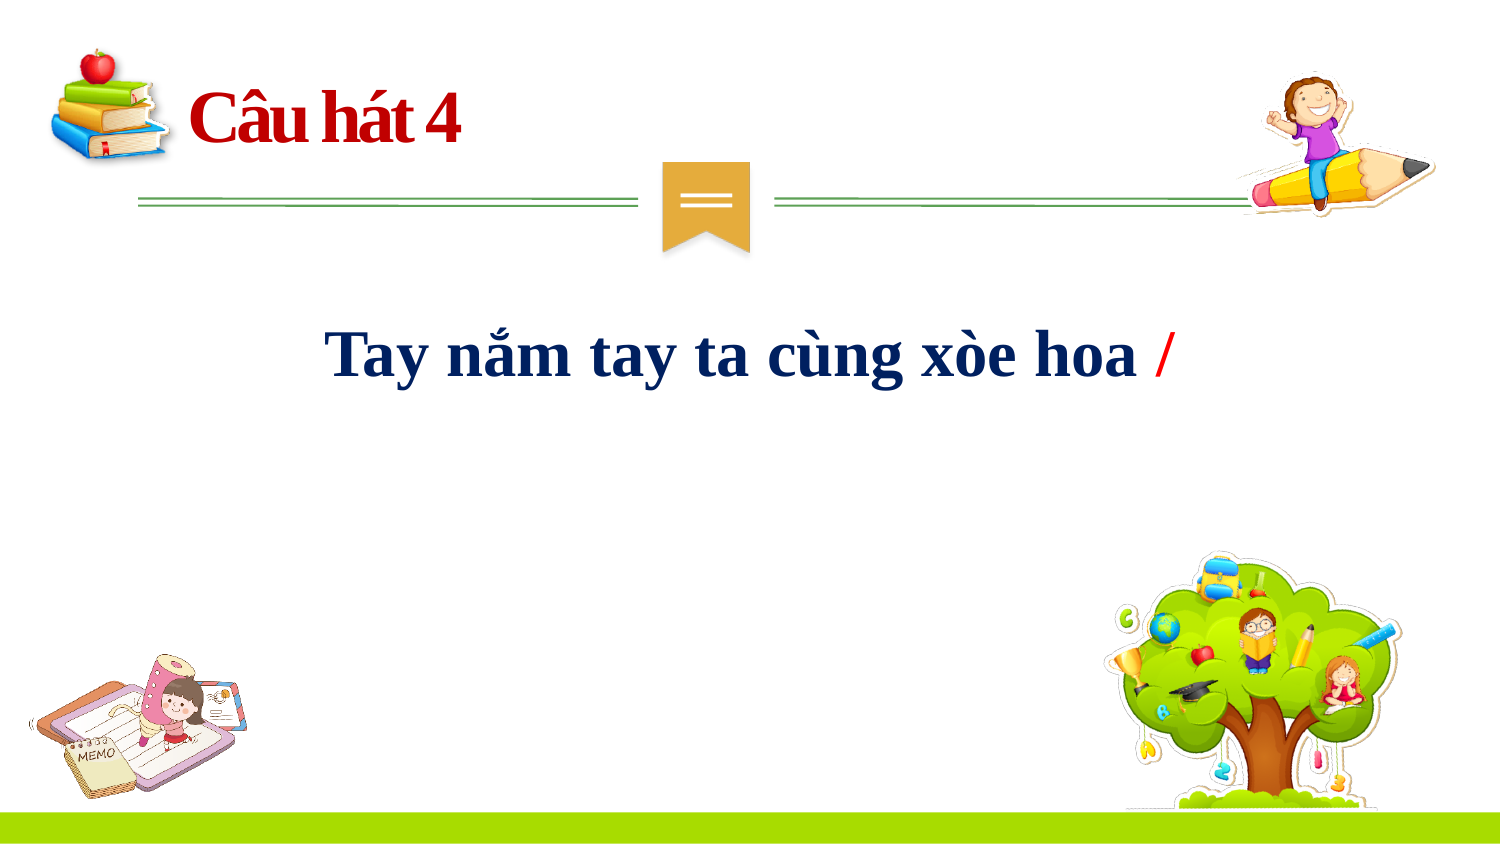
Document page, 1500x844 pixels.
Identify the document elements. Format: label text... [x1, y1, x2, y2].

text_box [0, 811, 1500, 844]
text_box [138, 162, 1275, 263]
picture [1226, 52, 1452, 236]
text_box Tay nắm tay ta cùng xòe hoa / [309, 301, 1190, 397]
picture [29, 654, 247, 799]
picture [34, 28, 206, 174]
picture [1079, 500, 1438, 830]
text_box Câu hát 4 [206, 59, 570, 162]
